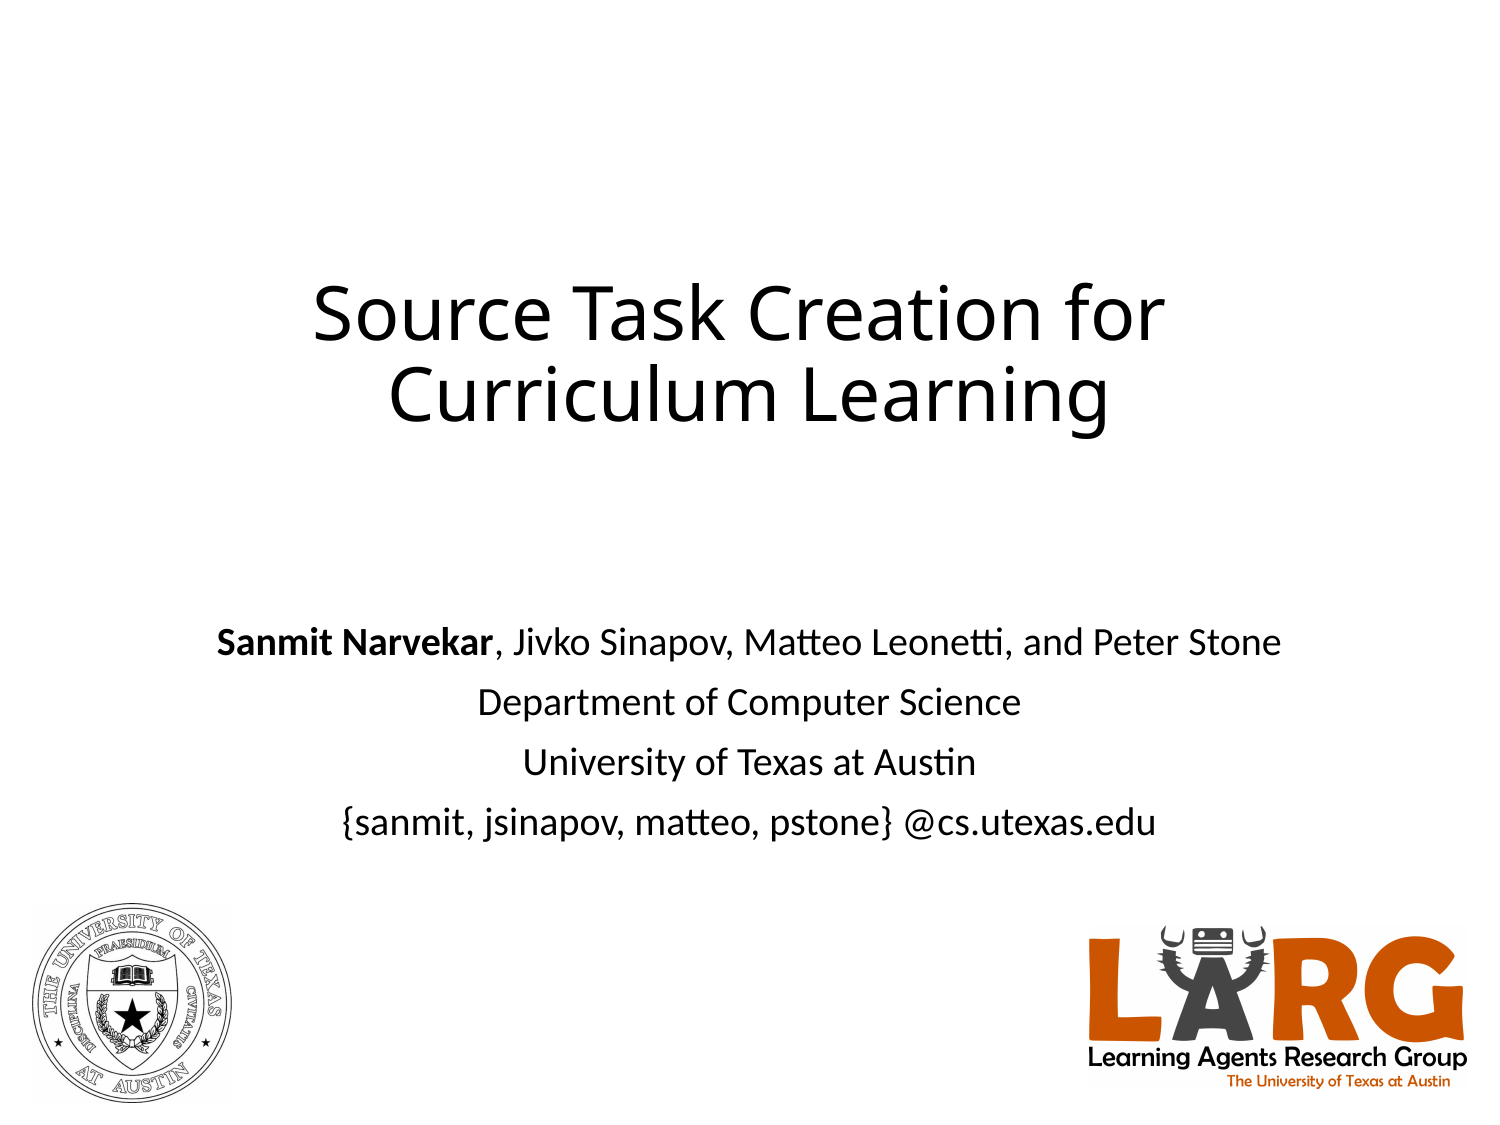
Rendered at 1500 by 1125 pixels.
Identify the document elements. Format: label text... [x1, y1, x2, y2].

subtitle Sanmit Narvekar, Jivko Sinapov, Matteo Leonetti, and Peter Stone Department of Computer Science University of Texas at Austin {sanmit, jsinapov, matteo, pstone} @cs.utexas.edu [187, 613, 1313, 854]
picture [1089, 925, 1467, 1089]
title Source Task Creation for Curriculum Learning [187, 260, 1313, 445]
picture [32, 903, 232, 1103]
